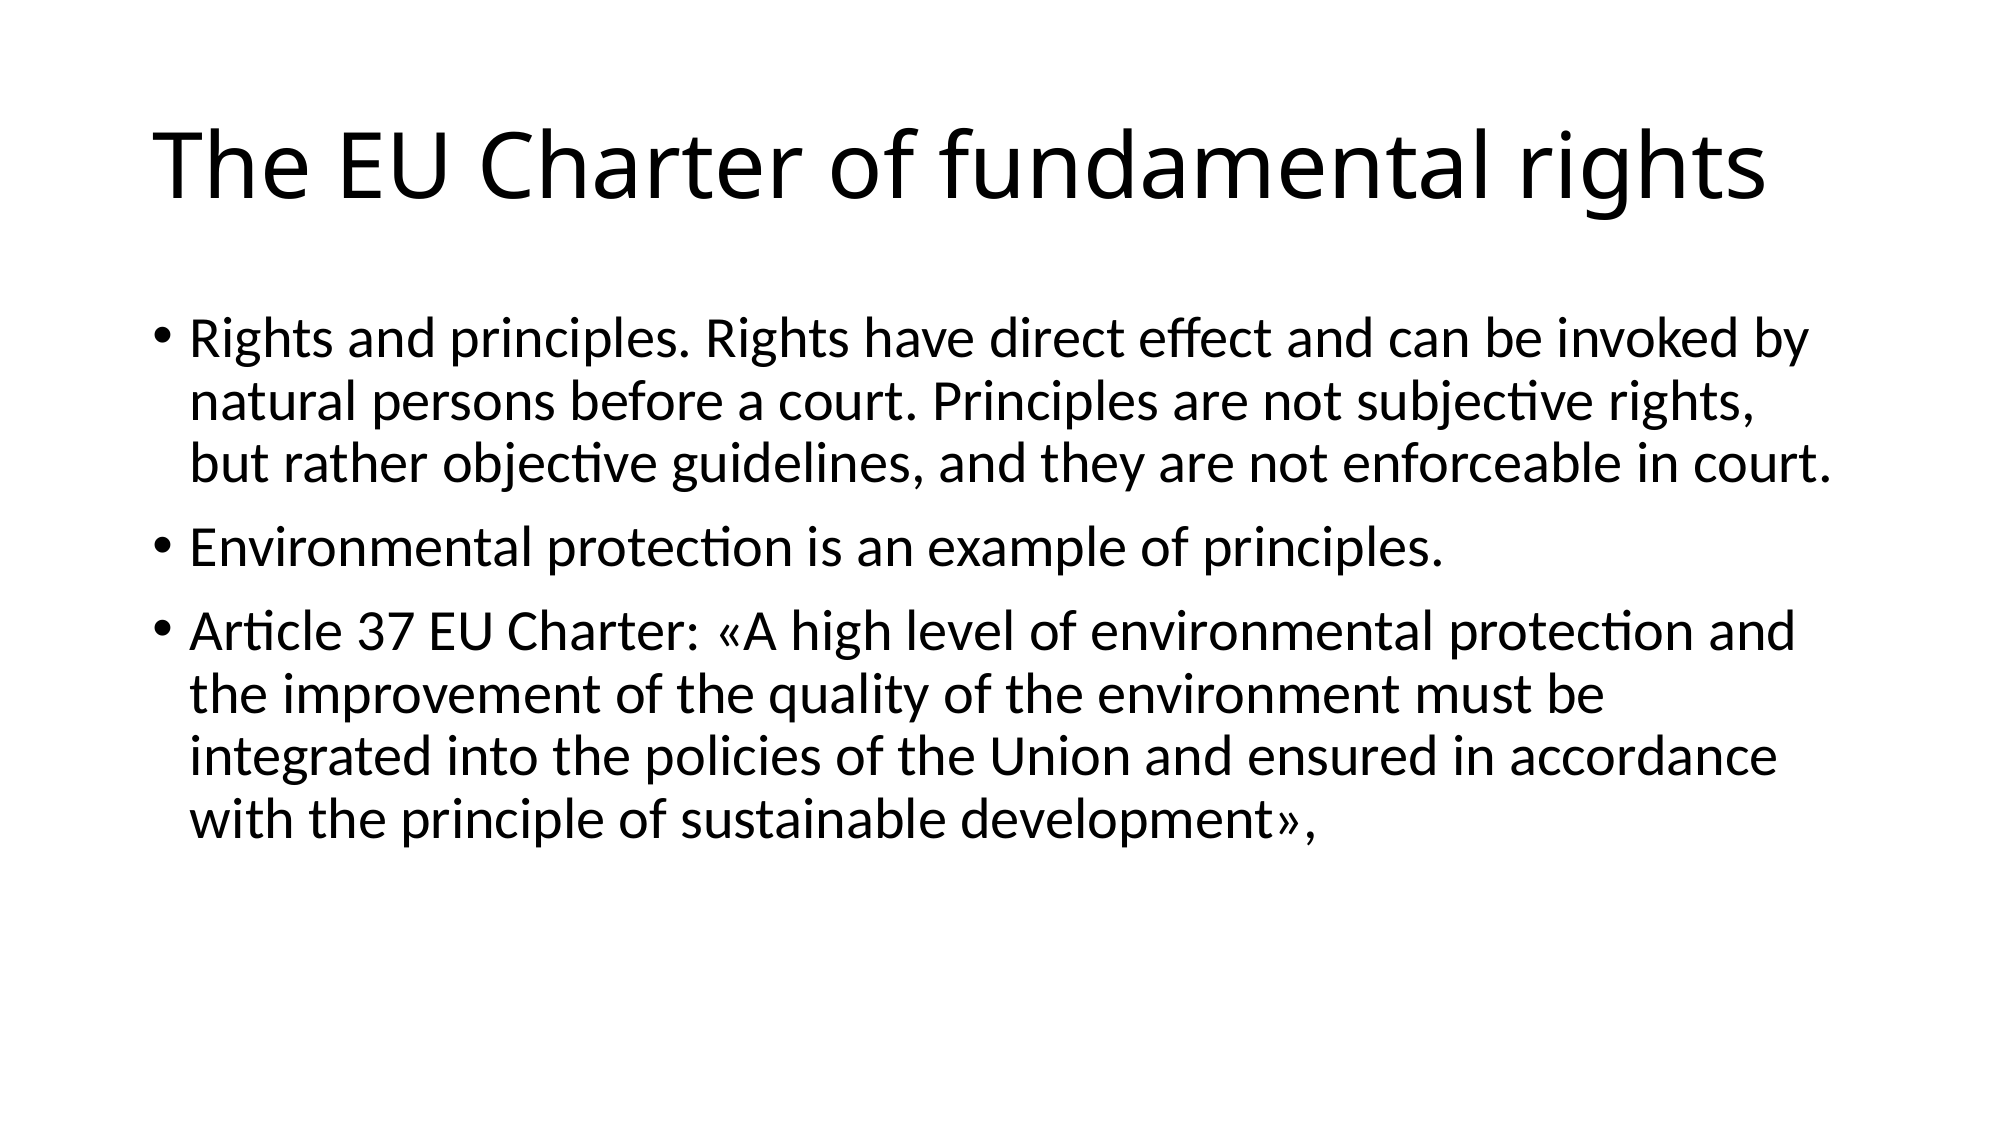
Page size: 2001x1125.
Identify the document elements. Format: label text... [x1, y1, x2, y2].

title The EU Charter of fundamental rights [137, 59, 1863, 278]
list Rights and principles. Rights have direct effect and can be invoked by natural persons before a court. Principles are not subjective rights, but rather objective guidelines, and they are not enforceable in court. Environmental protection is an example of principles. Article 37 EU Charter: «A high level of environmental protection and the improvement of the quality of the environment must be integrated into the policies of the Union and ensured in accordance with the principle of sustainable development», [137, 299, 1863, 1014]
